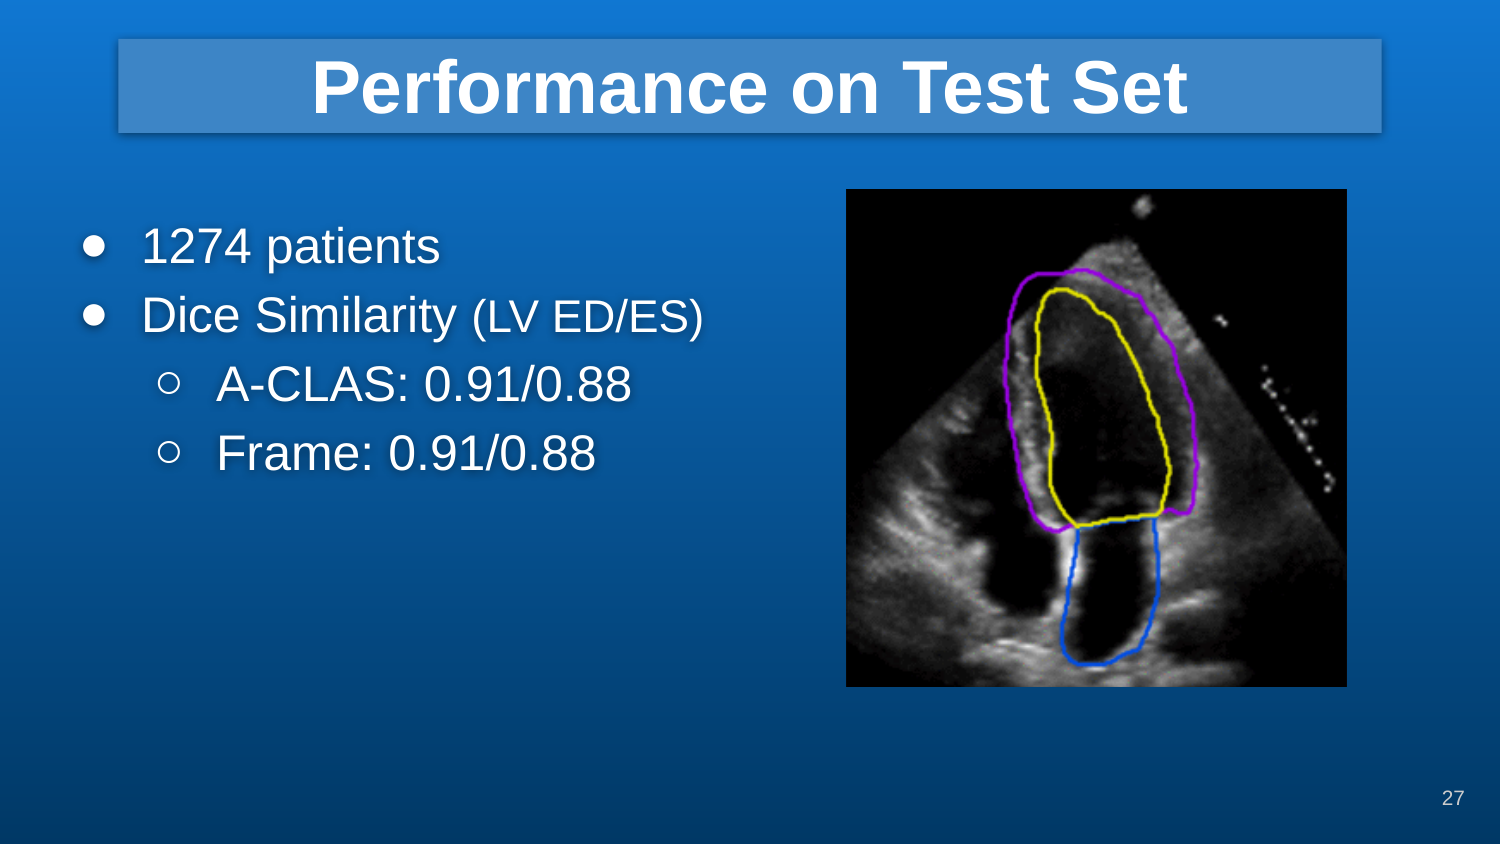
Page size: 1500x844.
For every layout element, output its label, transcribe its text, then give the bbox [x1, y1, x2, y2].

picture [845, 188, 1348, 687]
slide_number 27 [1389, 764, 1480, 830]
list 1274 patients Dice Similarity (LV ED/ES) A-CLAS: 0.91/0.88 Frame: 0.91/0.88 [51, 189, 977, 750]
title Performance on Test Set [118, 38, 1382, 133]
